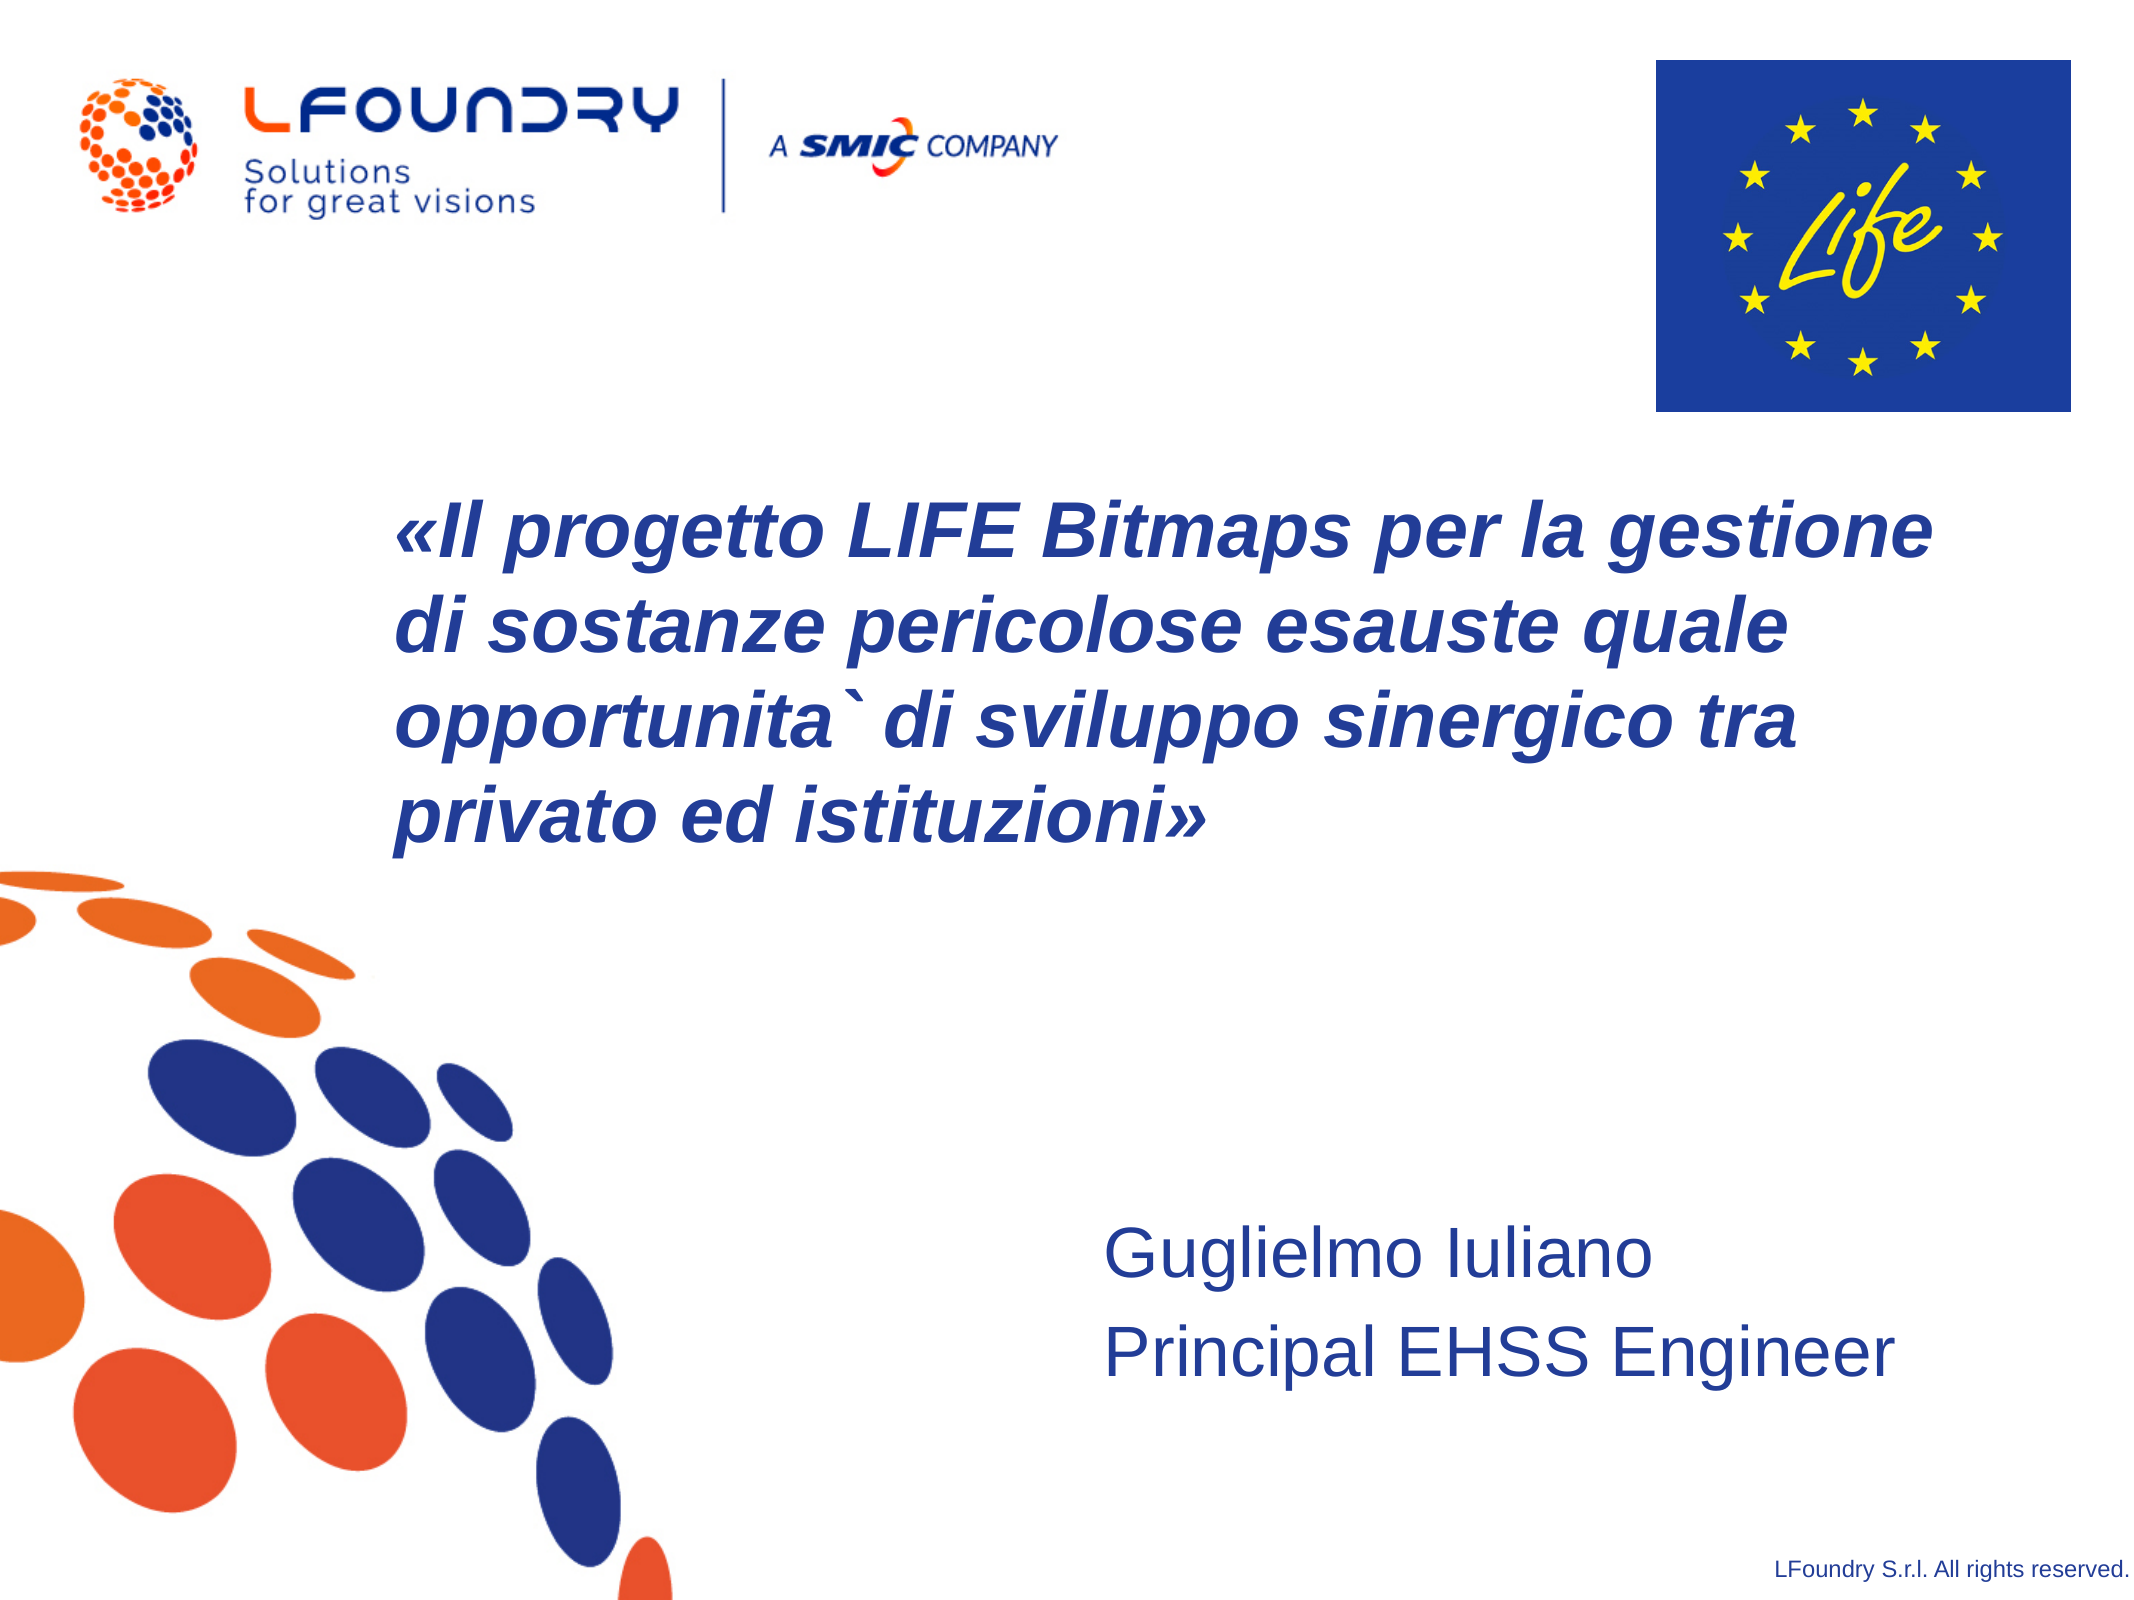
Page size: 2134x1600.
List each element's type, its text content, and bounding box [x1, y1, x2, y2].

list «Il progetto LIFE Bitmaps per la gestione di sostanze pericolose esauste quale opportunita` di sviluppo sinergico tra privato ed istituzioni» [380, 470, 1984, 935]
list Guglielmo Iuliano Principal EHSS Engineer [1089, 1198, 1984, 1419]
picture [0, 0, 2134, 1600]
